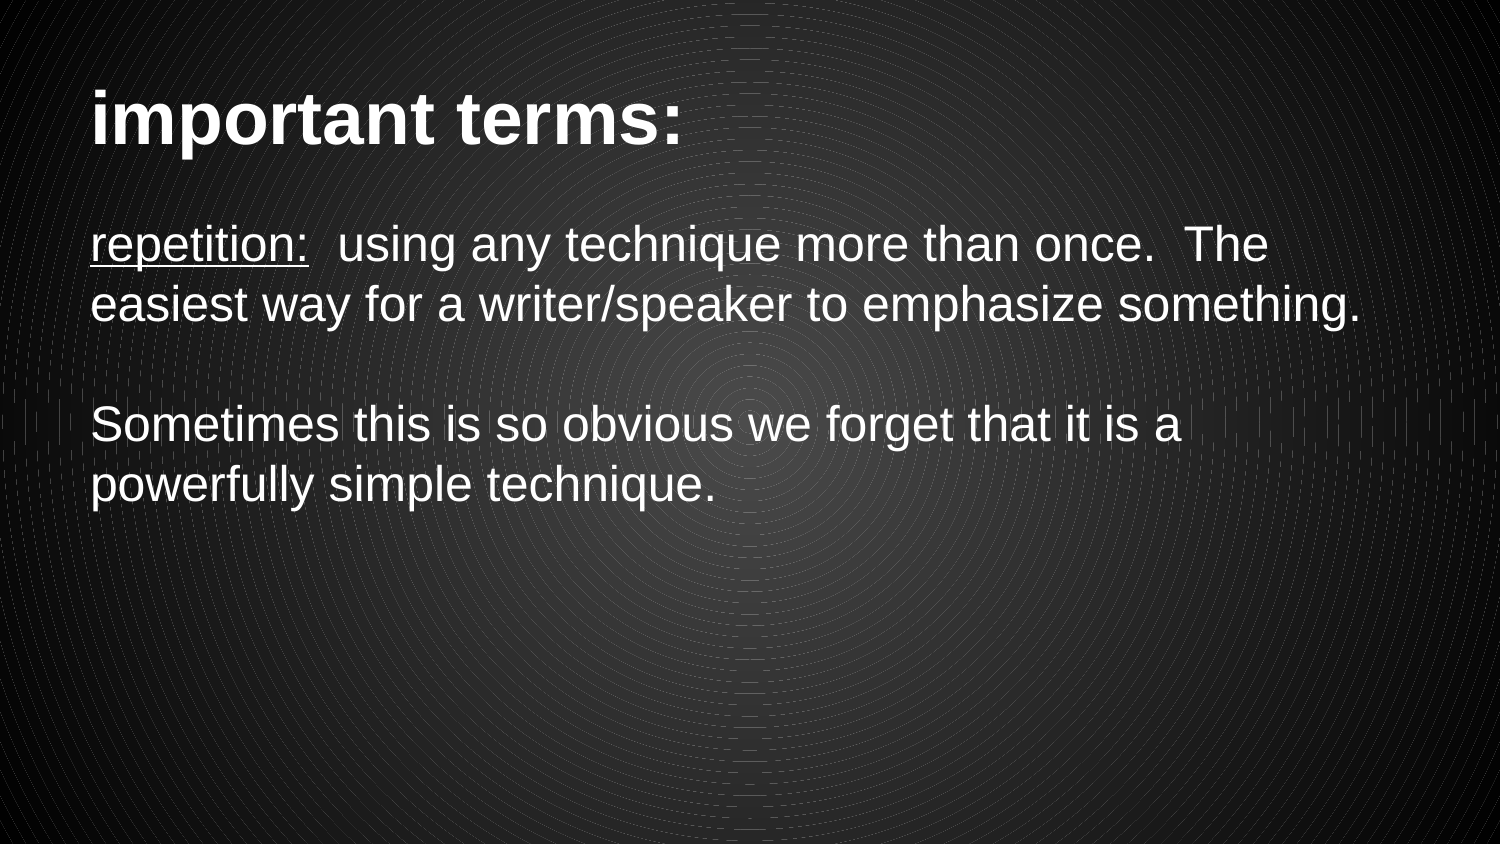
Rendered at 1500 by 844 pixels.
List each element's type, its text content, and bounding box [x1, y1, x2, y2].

list repetition: using any technique more than once. The easiest way for a writer/speaker to emphasize something. Sometimes this is so obvious we forget that it is a powerfully simple technique. [75, 196, 1425, 808]
title important terms: [75, 33, 1425, 175]
